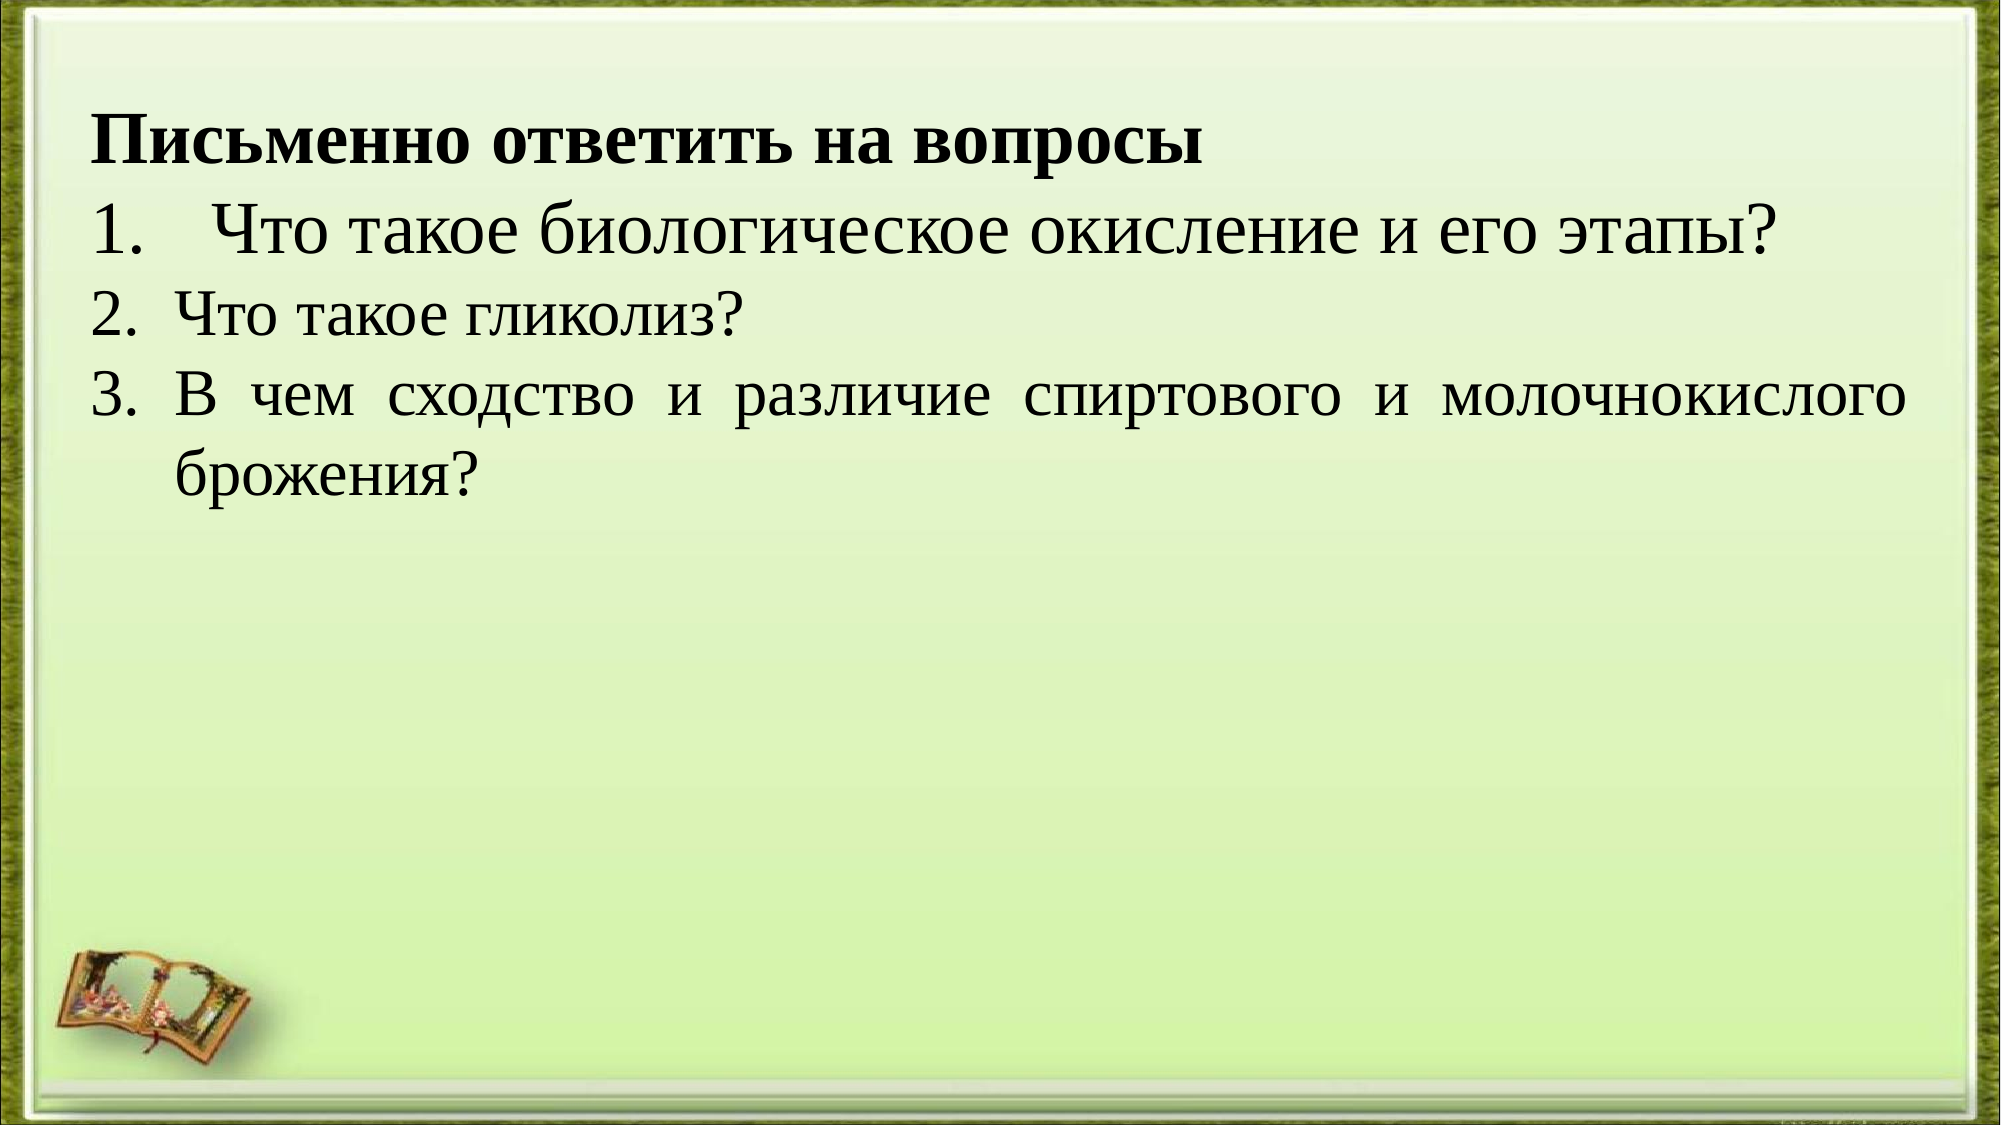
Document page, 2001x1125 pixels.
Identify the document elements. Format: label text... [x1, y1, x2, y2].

text_box Письменно ответить на вопросы Что такое био­ло­ги­че­ское окис­ле­ние и его этапы? Что такое гли­ко­лиз? В чем сход­ство и раз­ли­чие спир­то­во­го и мо­лоч­но­кис­ло­го бро­же­ния? [75, 68, 1923, 757]
picture [0, 0, 2001, 1125]
